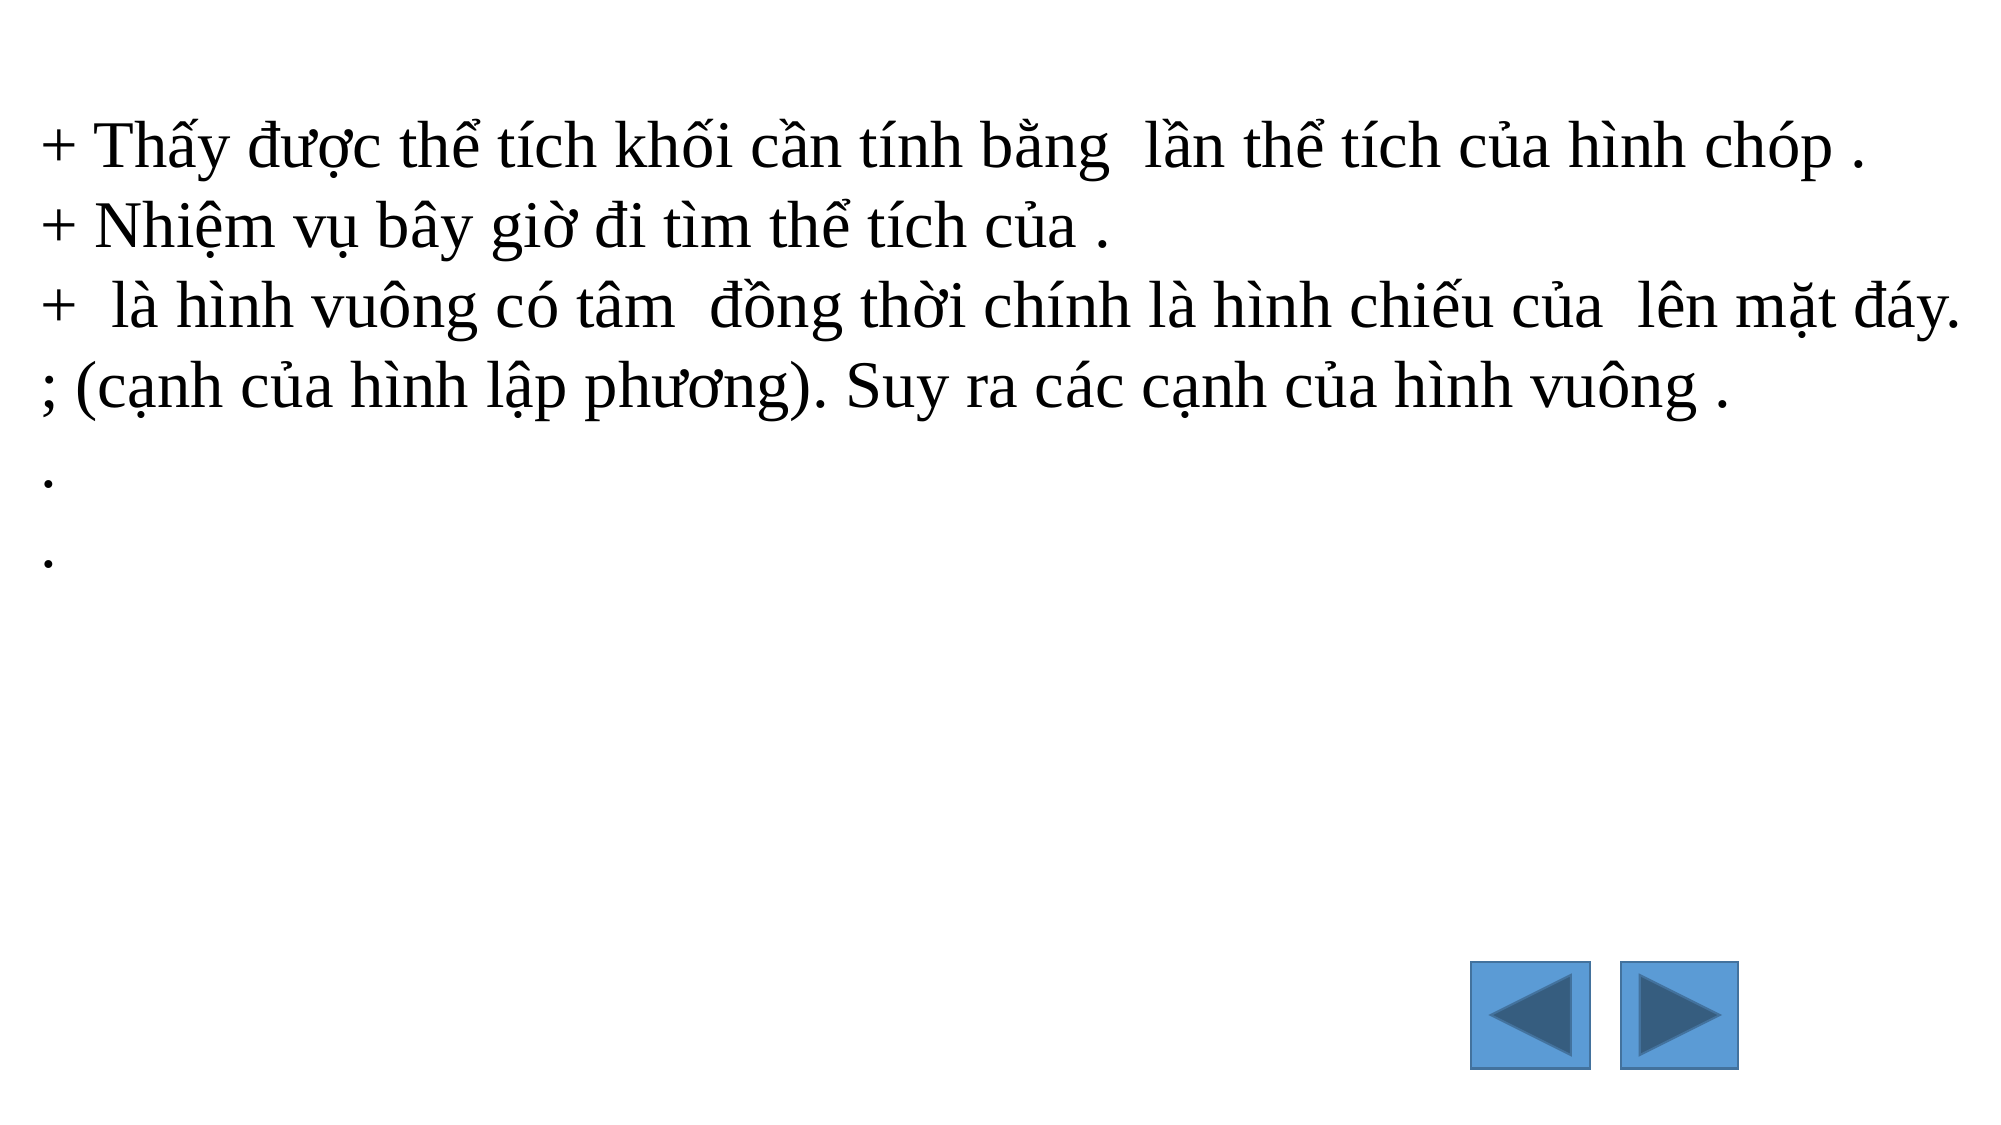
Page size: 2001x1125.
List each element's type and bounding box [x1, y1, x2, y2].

text_box [1470, 961, 1591, 1070]
text_box [1620, 961, 1739, 1070]
